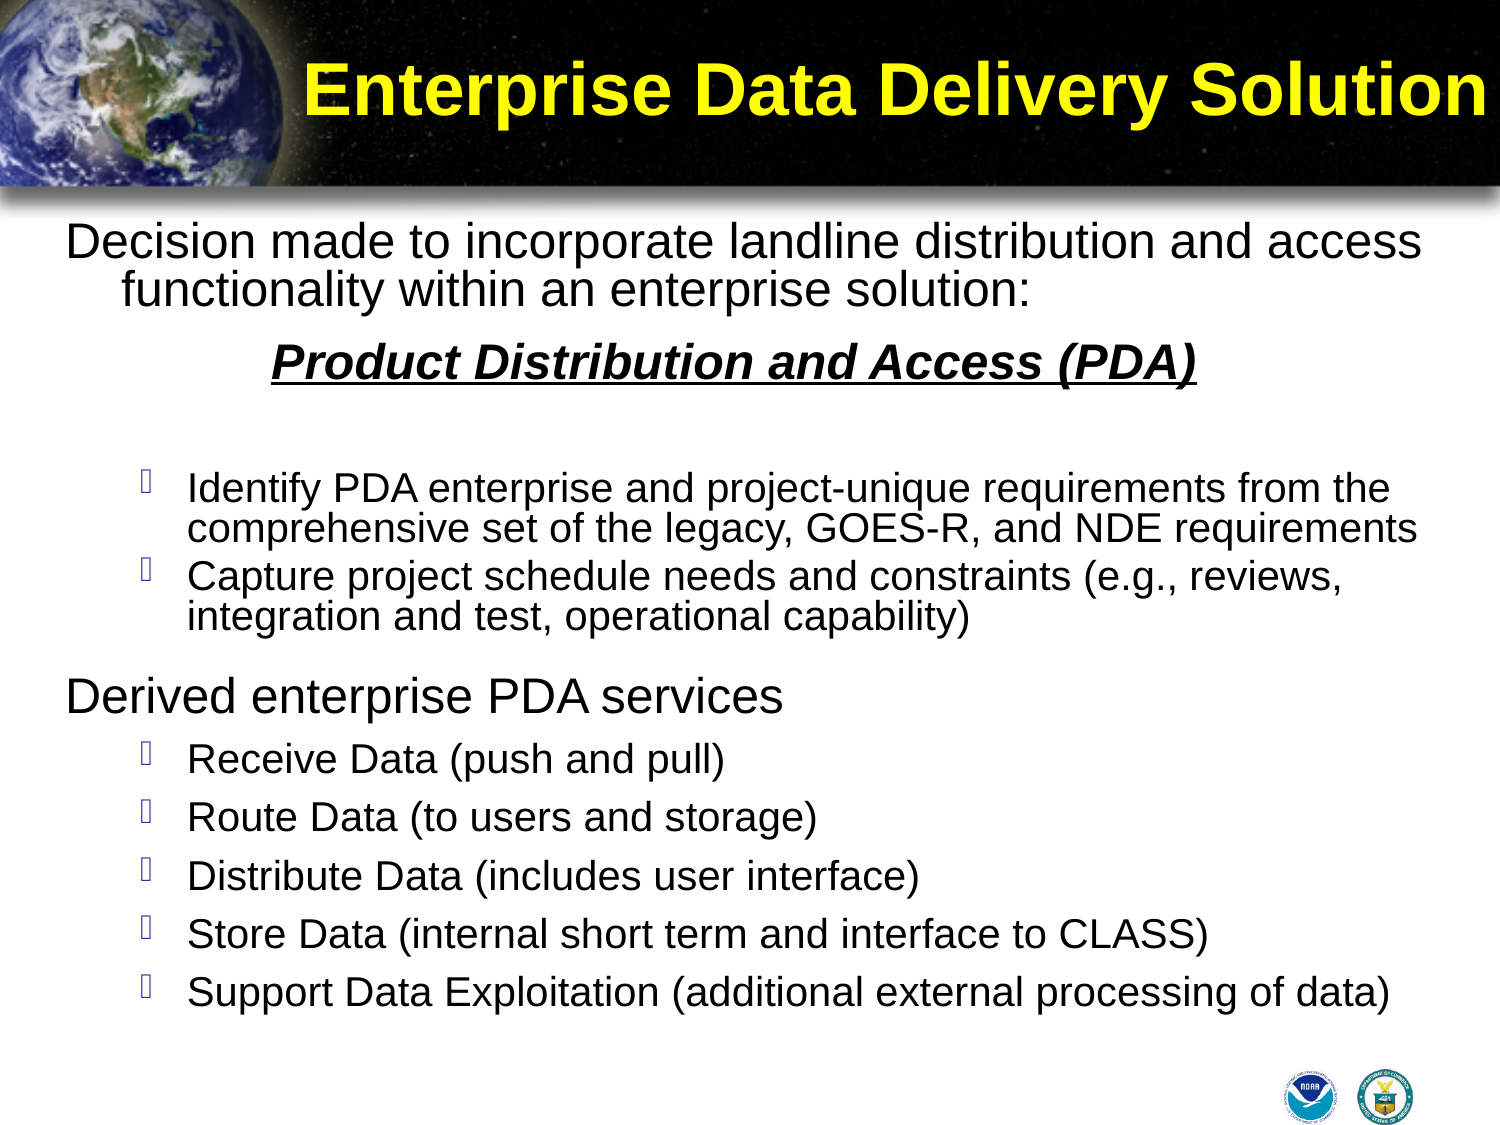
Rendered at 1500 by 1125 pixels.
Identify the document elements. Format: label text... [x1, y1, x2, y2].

picture [0, 0, 1500, 1125]
list Decision made to incorporate landline distribution and access functionality within an enterprise solution: Product Distribution and Access (PDA) Identify PDA enterprise and project-unique requirements from the comprehensive set of the legacy, GOES-R, and NDE requirements Capture project schedule needs and constraints (e.g., reviews, integration and test, operational capability) Derived enterprise PDA services Receive Data (push and pull) Route Data (to users and storage) Distribute Data (includes user interface) Store Data (internal short term and interface to CLASS) Support Data Exploitation (additional external processing of data) [49, 212, 1476, 956]
text_box [1074, 1024, 1425, 1103]
title Enterprise Data Delivery Solution [287, 0, 1500, 188]
